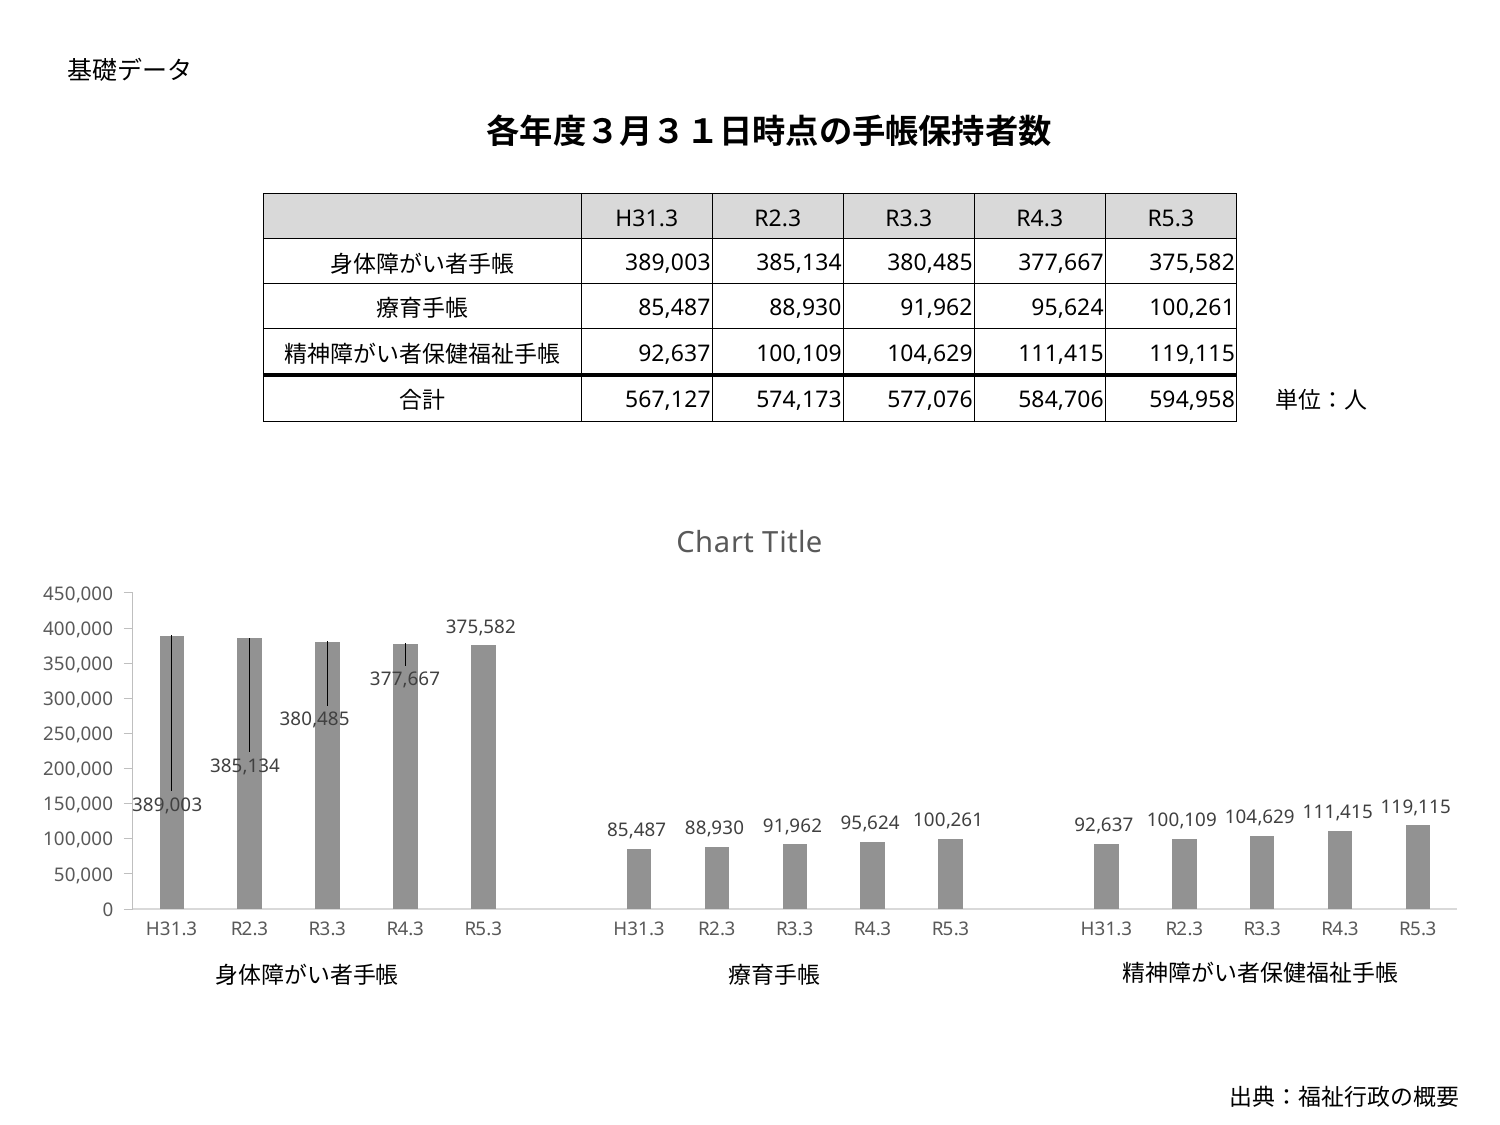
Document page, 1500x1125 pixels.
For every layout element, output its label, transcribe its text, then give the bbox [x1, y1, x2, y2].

table_header [264, 194, 581, 238]
table_cell 身体障がい者手帳 [264, 239, 581, 283]
text_box 各年度３月３１日時点の手帳保持者数 [472, 103, 1093, 158]
table_cell 389,003 [582, 239, 712, 283]
text_box 療育手帳 [636, 952, 914, 996]
table_cell 療育手帳 [264, 284, 581, 328]
table_cell 380,485 [844, 239, 974, 283]
table_header R4.3 [975, 194, 1105, 238]
table_cell 85,487 [582, 284, 712, 328]
text_box 単位：人 [1260, 378, 1400, 421]
table_header H31.3 [582, 194, 712, 238]
table_cell 88,930 [713, 284, 843, 328]
table_cell 584,706 [975, 377, 1105, 421]
table_cell 92,637 [582, 329, 712, 373]
text_box 出典：福祉行政の概要 [1214, 1074, 1493, 1118]
table_cell 91,962 [844, 284, 974, 328]
table_cell 574,173 [713, 377, 843, 421]
table_cell 577,076 [844, 377, 974, 421]
table_cell 104,629 [844, 329, 974, 373]
chart [13, 495, 1487, 951]
text_box 精神障がい者保健福祉手帳 [1085, 951, 1437, 994]
table_cell 119,115 [1106, 329, 1236, 373]
table_cell 精神障がい者保健福祉手帳 [264, 329, 581, 373]
table_cell 111,415 [975, 329, 1105, 373]
table_cell 100,109 [713, 329, 843, 373]
table_cell 567,127 [582, 377, 712, 421]
text_box 身体障がい者手帳 [168, 952, 446, 996]
table_header R5.3 [1106, 194, 1236, 238]
table_cell 377,667 [975, 239, 1105, 283]
text_box 基礎データ [52, 46, 264, 92]
table_header R2.3 [713, 194, 843, 238]
table_cell 95,624 [975, 284, 1105, 328]
table_cell 594,958 [1106, 377, 1236, 421]
table_cell 375,582 [1106, 239, 1236, 283]
table_cell 385,134 [713, 239, 843, 283]
table_cell 100,261 [1106, 284, 1236, 328]
table_header R3.3 [844, 194, 974, 238]
table_cell 合計 [264, 377, 581, 421]
